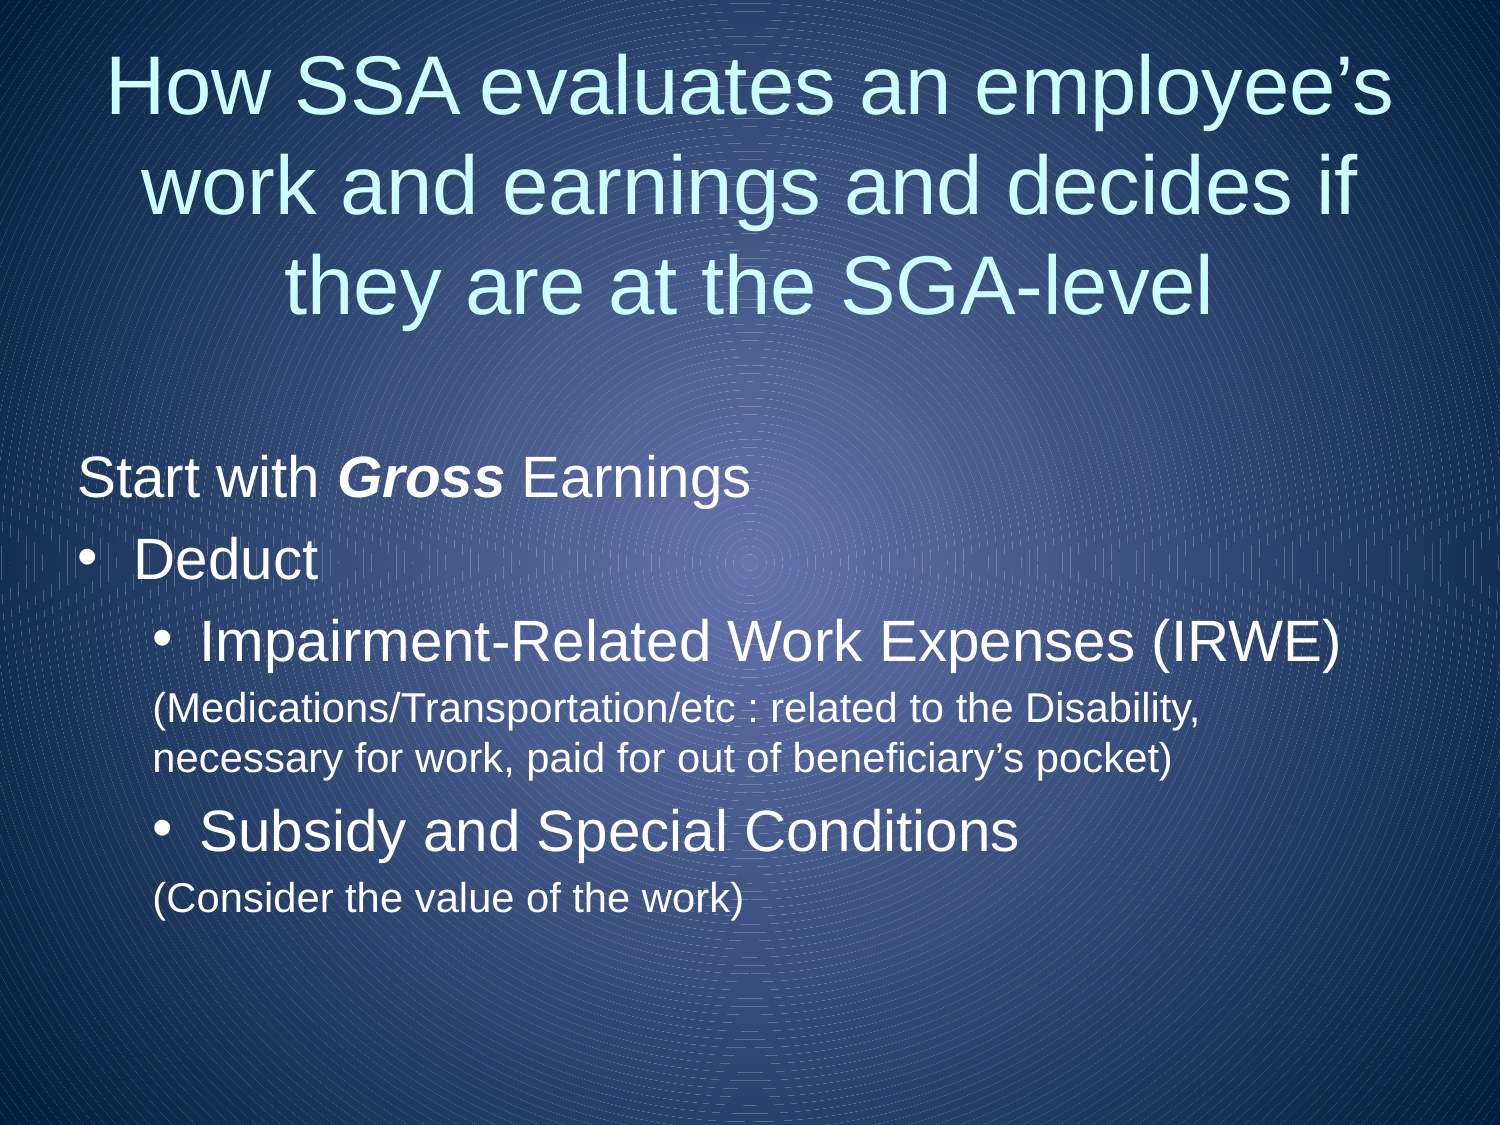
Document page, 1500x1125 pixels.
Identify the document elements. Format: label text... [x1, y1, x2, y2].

title How SSA evaluates an employee’s work and earnings and decides if they are at the SGA-level [37, 49, 1463, 313]
list Start with Gross Earnings Deduct Impairment-Related Work Expenses (IRWE) (Medications/Transportation/etc : related to the Disability, necessary for work, paid for out of beneficiary’s pocket) Subsidy and Special Conditions (Consider the value of the work) [62, 349, 1401, 1053]
